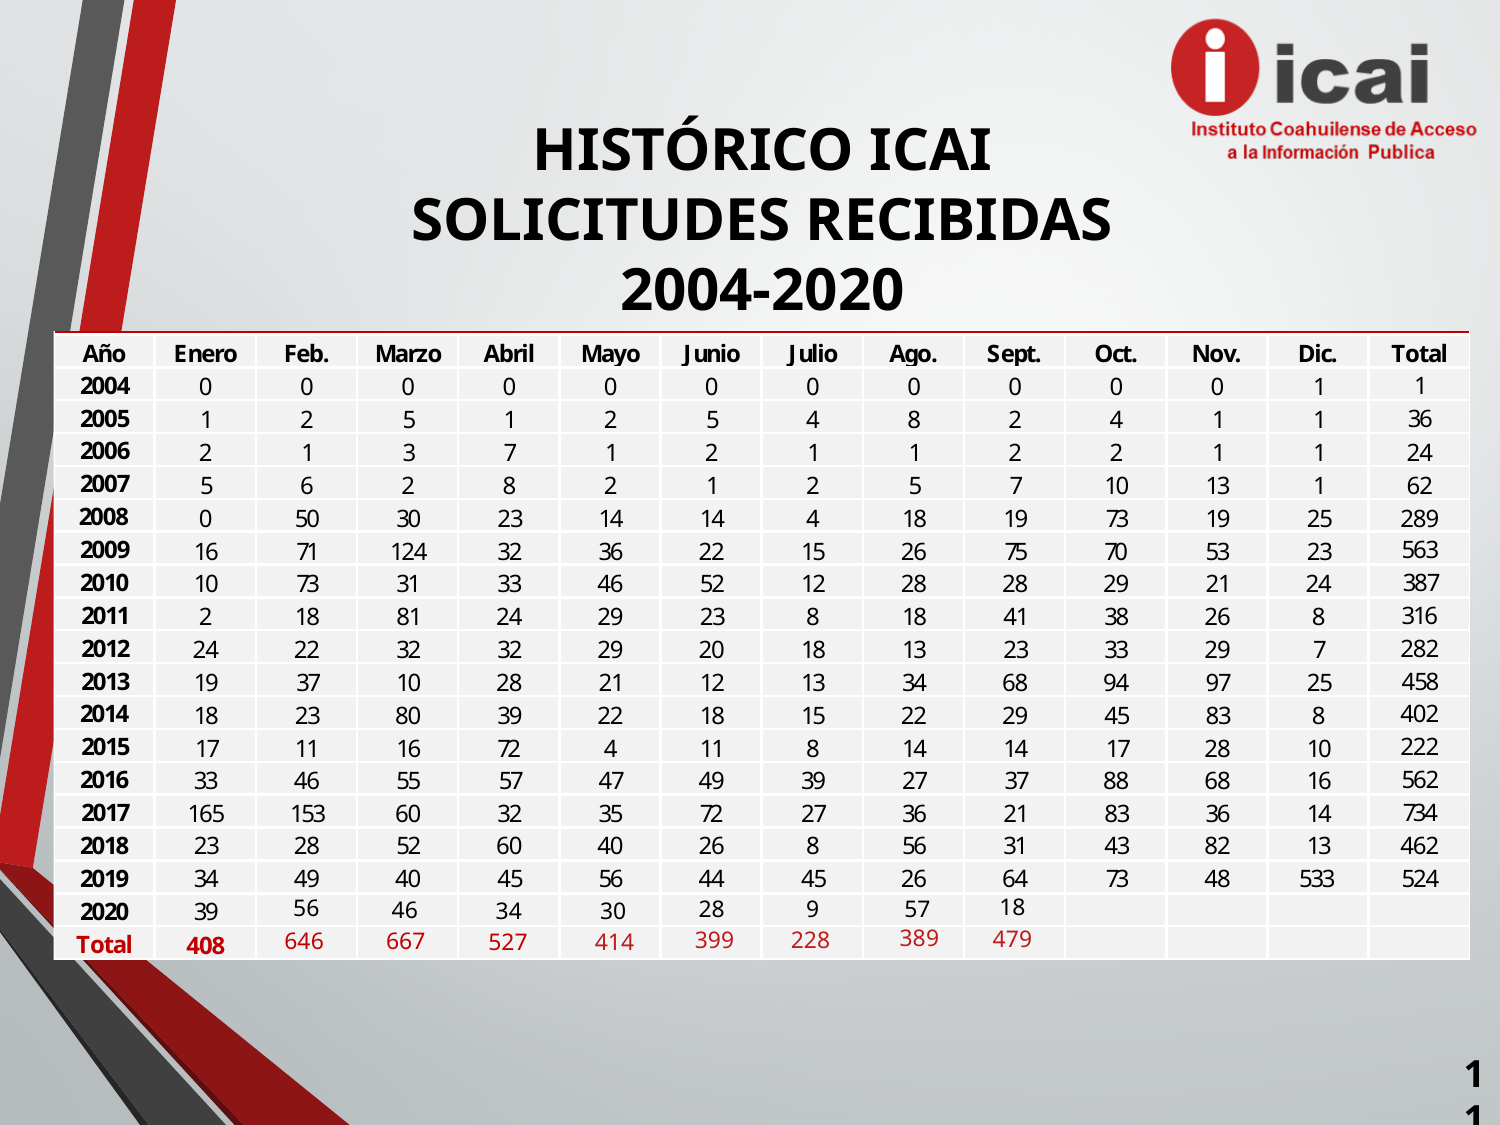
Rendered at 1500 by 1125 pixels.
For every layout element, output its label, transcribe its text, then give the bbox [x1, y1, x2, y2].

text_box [53, 331, 1472, 964]
picture [1170, 0, 1500, 175]
slide_number 11 [1429, 1065, 1500, 1125]
text_box HISTÓRICO ICAI SOLICITUDES RECIBIDAS 2004-2020 [396, 104, 1128, 330]
